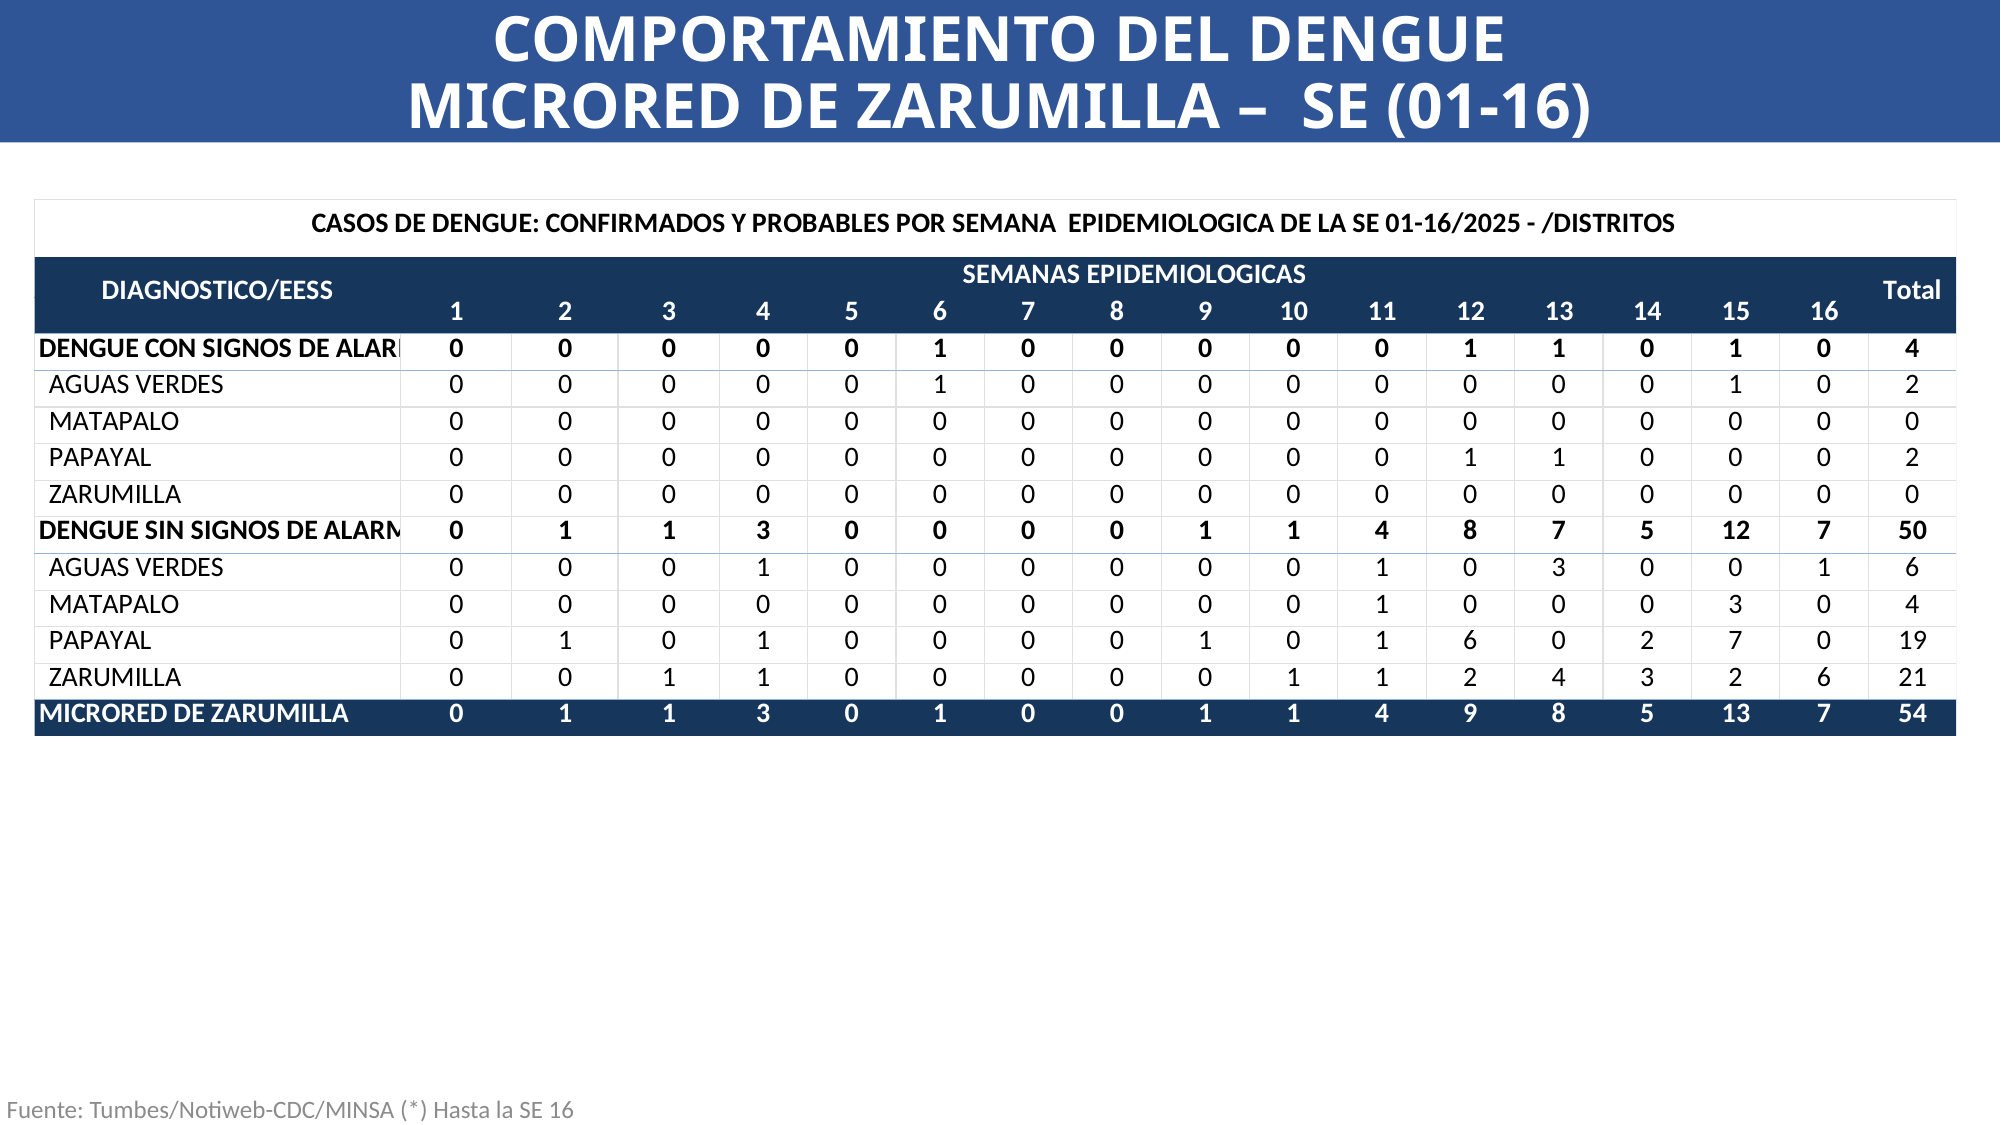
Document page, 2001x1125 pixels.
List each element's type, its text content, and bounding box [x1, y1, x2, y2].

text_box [33, 198, 1957, 737]
footer Fuente: Tumbes/Notiweb-CDC/MINSA (*) Hasta la SE 16 [0, 1078, 605, 1125]
text_box COMPORTAMIENTO DEL DENGUE MICRORED DE ZARUMILLA – SE (01-16) [0, 0, 2000, 143]
